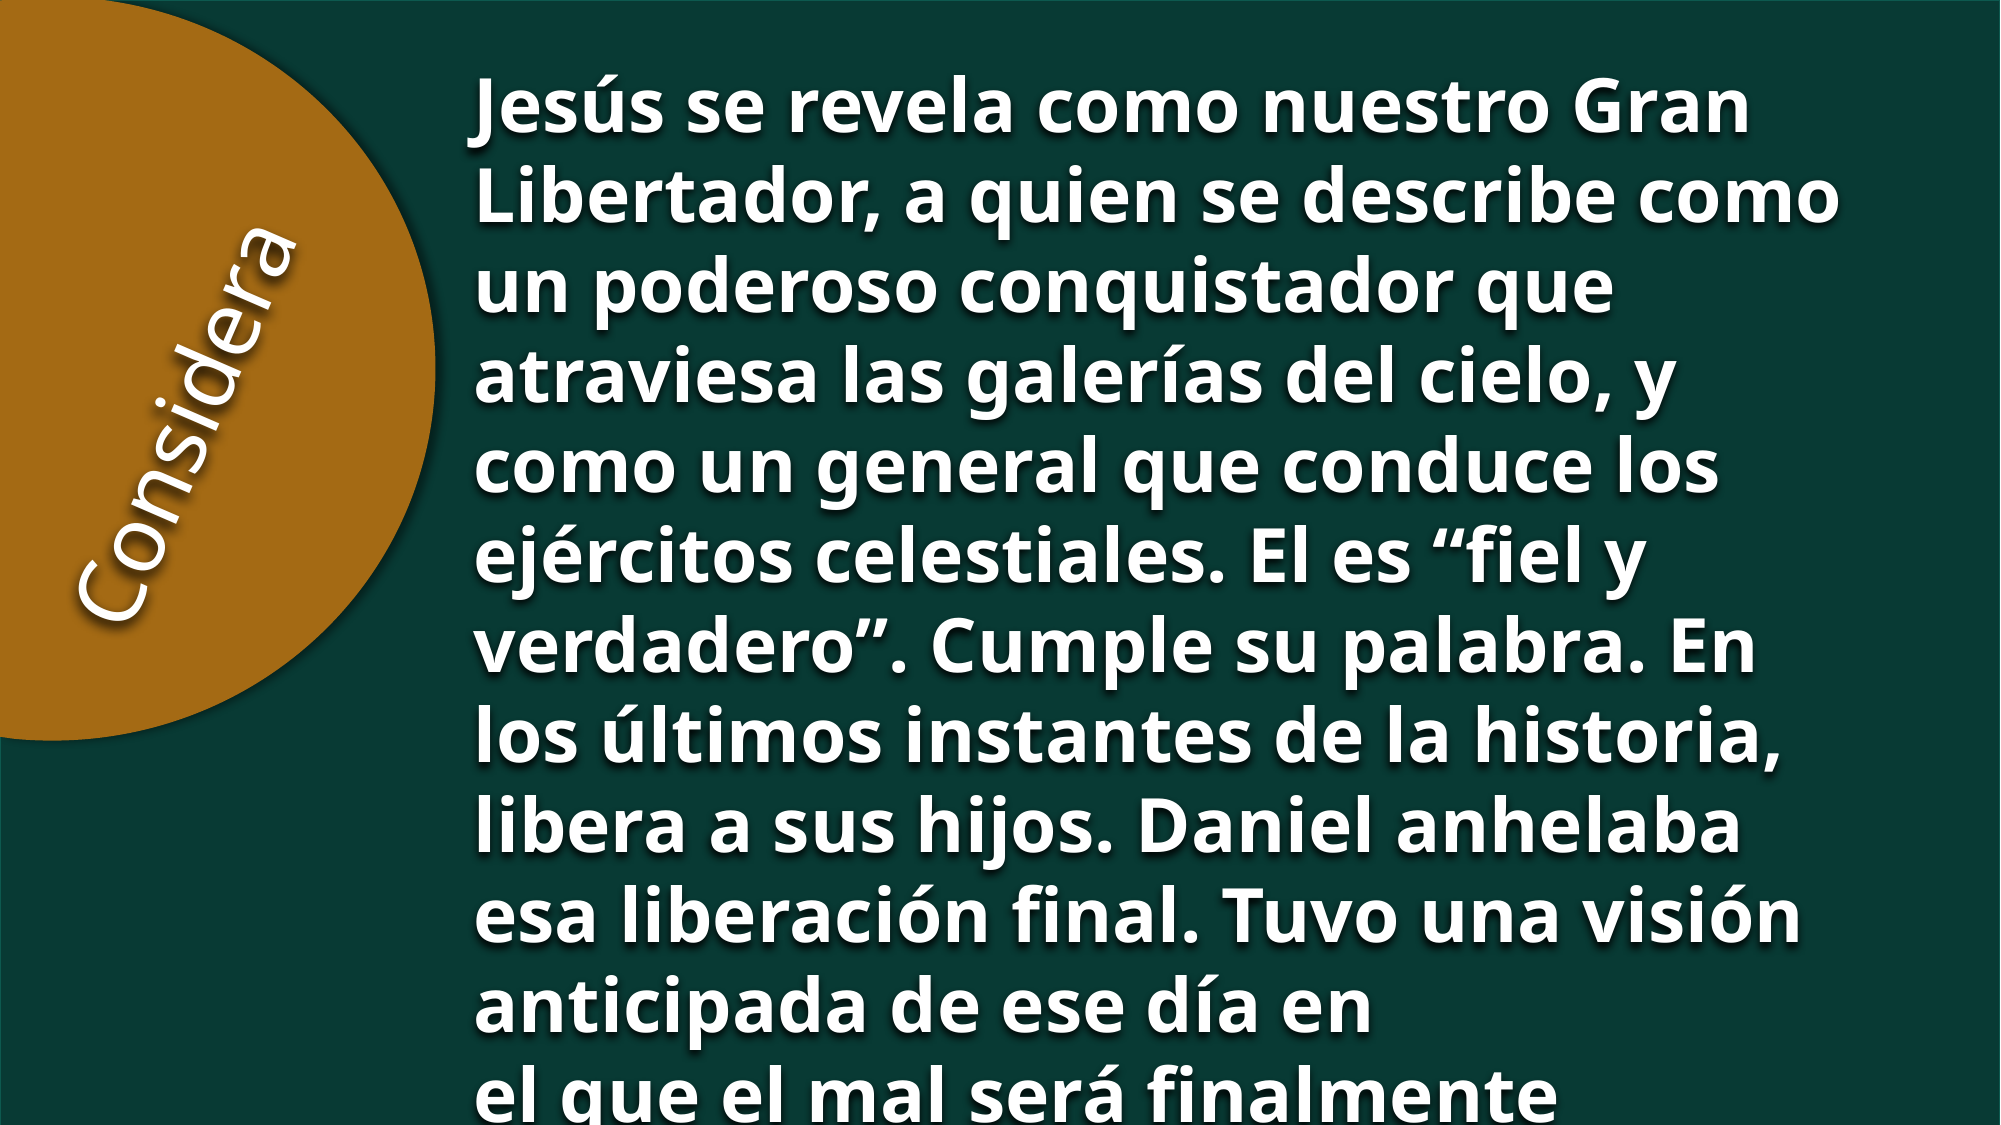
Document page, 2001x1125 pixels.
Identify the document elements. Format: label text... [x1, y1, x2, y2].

text_box [0, 0, 436, 741]
text_box [0, 0, 2000, 1125]
text_box Considera [23, 166, 338, 677]
text_box Jesús se revela como nuestro Gran Libertador, a quien se describe como un poderoso conquistador que atraviesa las galerías del cielo, y como un general que conduce los ejércitos celestiales. El es “fiel y verdadero”. Cumple su palabra. En los últimos instantes de la historia, libera a sus hijos. Daniel anhelaba esa liberación final. Tuvo una visión anticipada de ese día en el que el mal será finalmente destruido y el reino de Dios se instaurará para siempre. [458, 49, 1889, 1125]
